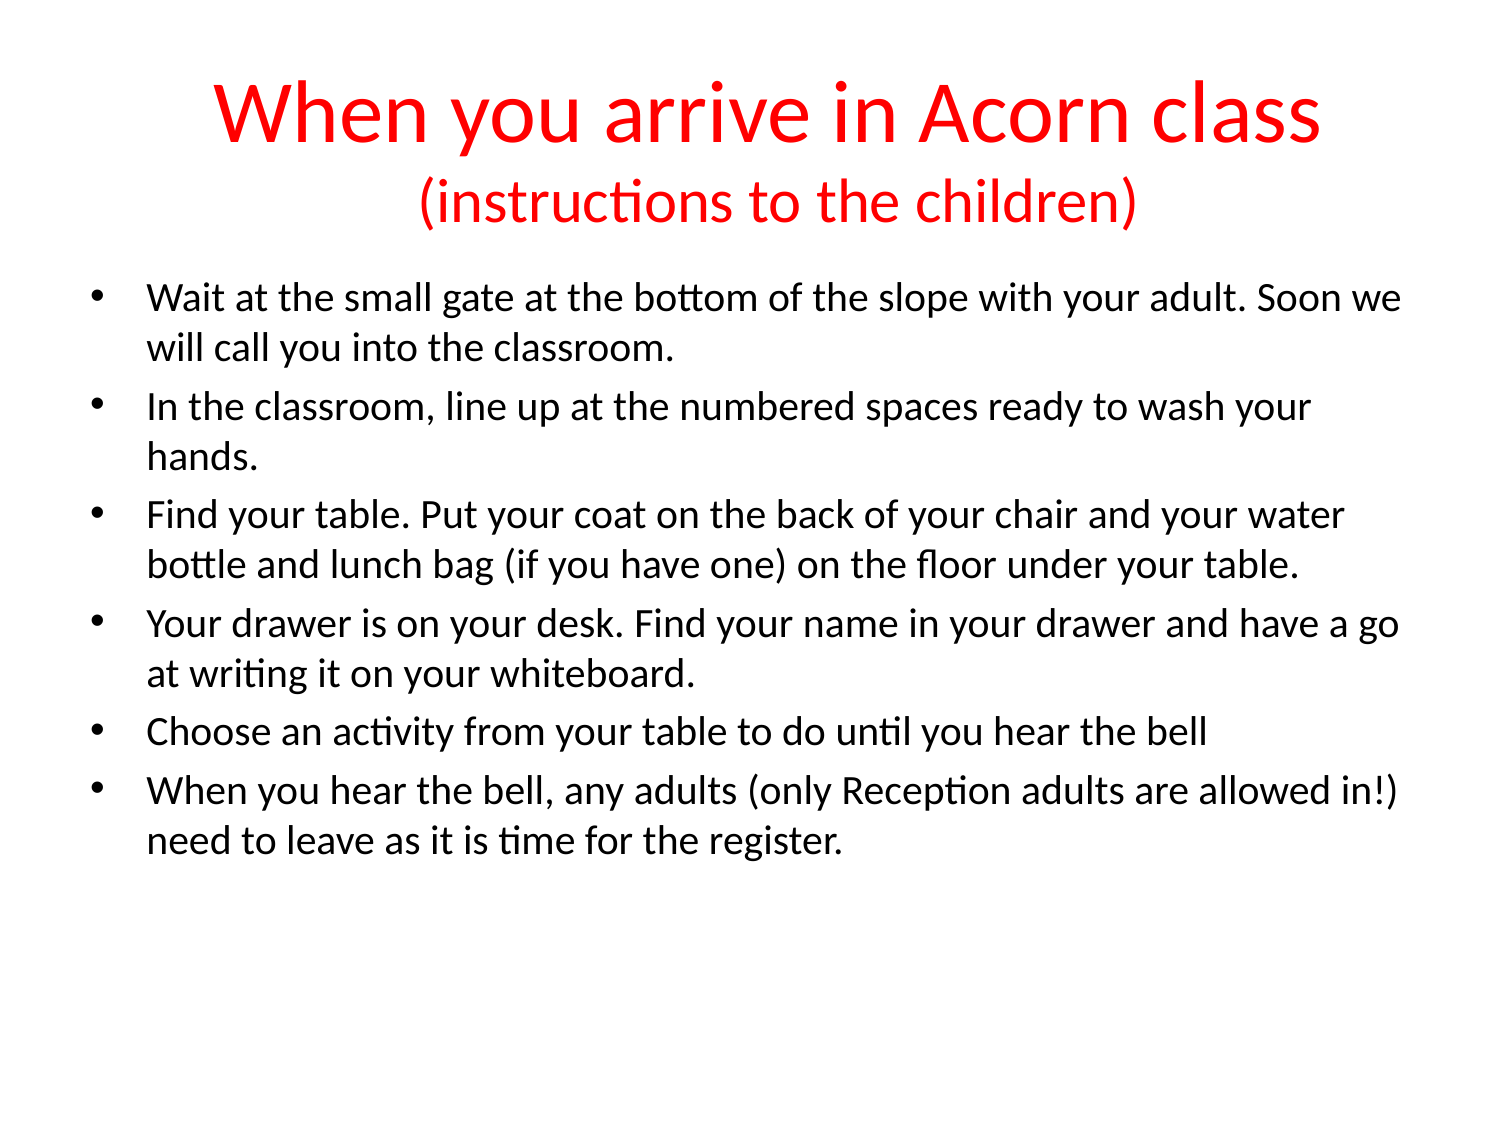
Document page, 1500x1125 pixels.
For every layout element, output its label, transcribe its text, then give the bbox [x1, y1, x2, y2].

list Wait at the small gate at the bottom of the slope with your adult. Soon we will call you into the classroom. In the classroom, line up at the numbered spaces ready to wash your hands. Find your table. Put your coat on the back of your chair and your water bottle and lunch bag (if you have one) on the floor under your table. Your drawer is on your desk. Find your name in your drawer and have a go at writing it on your whiteboard. Choose an activity from your table to do until you hear the bell When you hear the bell, any adults (only Reception adults are allowed in!) need to leave as it is time for the register. [75, 262, 1425, 1005]
title When you arrive in Acorn class (instructions to the children) [75, 45, 1483, 244]
